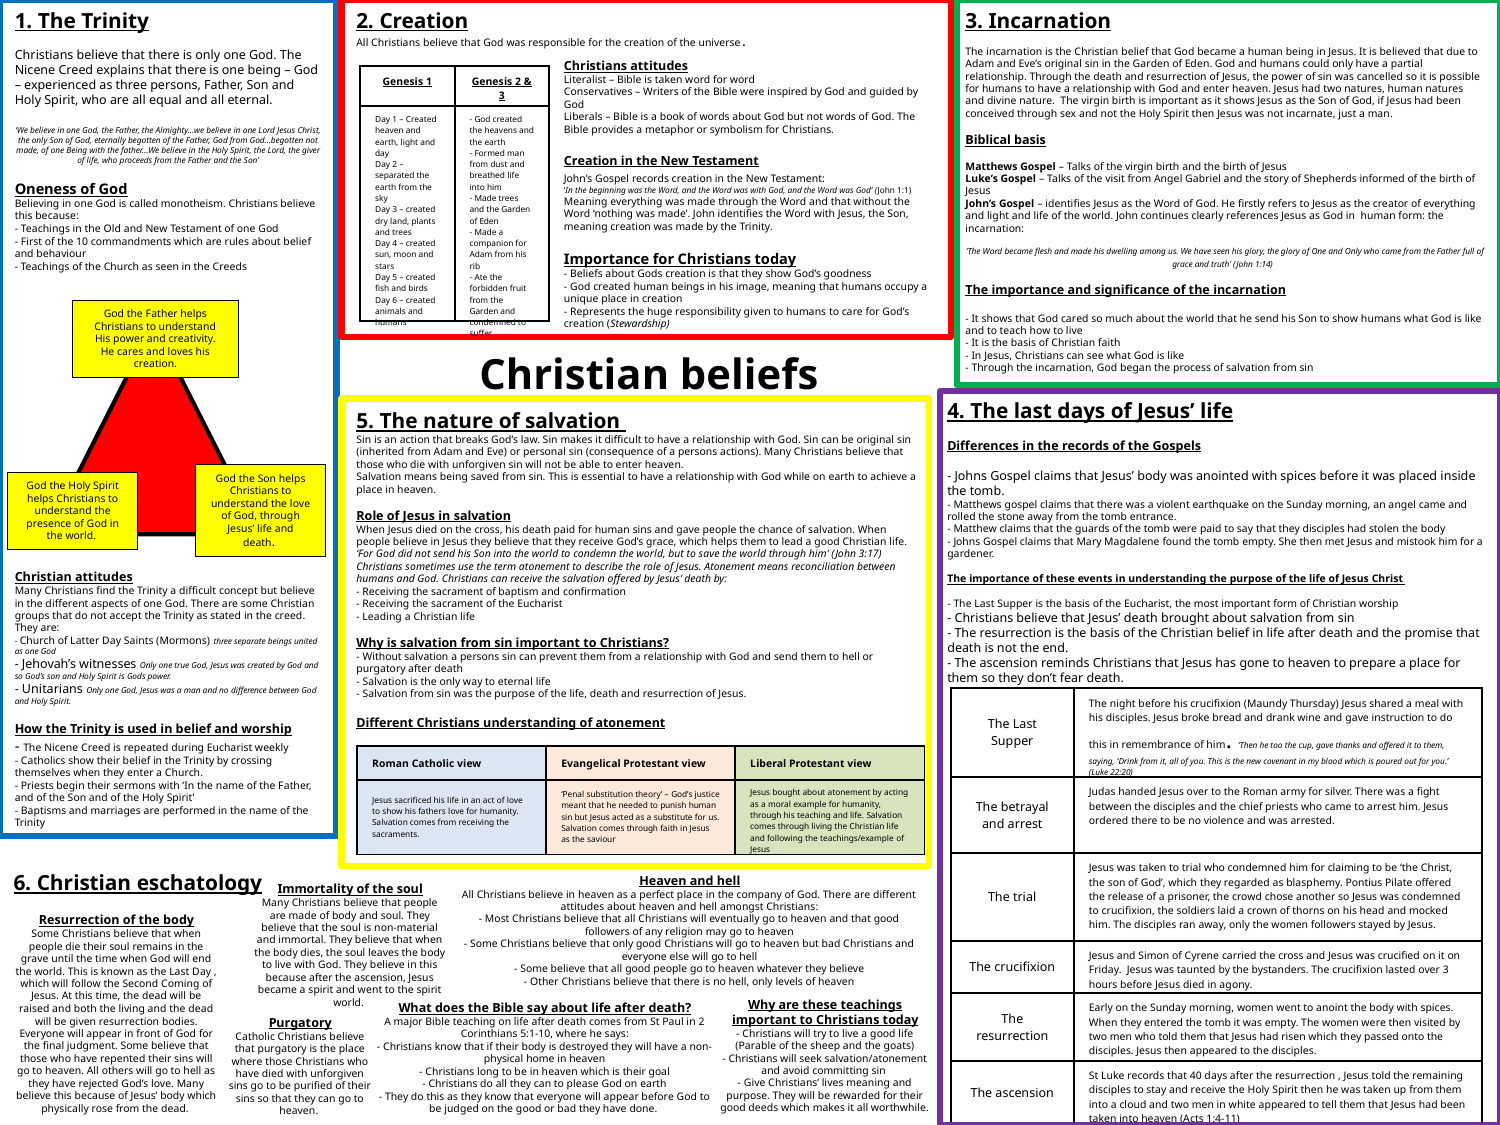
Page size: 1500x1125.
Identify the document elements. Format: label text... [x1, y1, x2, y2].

table_header Genesis 2 & 3 [456, 67, 548, 105]
text_box 1. The Trinity Christians believe that there is only one God. The Nicene Creed explains that there is one being – God – experienced as three persons, Father, Son and Holy Spirit, who are all equal and all eternal. ‘We believe in one God, the Father, the Almighty…we believe in one Lord Jesus Christ, the only Son of God, eternally begotten of the Father, God from God…begotten not made, of one Being with the father…We believe in the Holy Spirit, the Lord, the giver of life, who proceeds from the Father and the Son’ Oneness of God Believing in one God is called monotheism. Christians believe this because: - Teachings in the Old and New Testament of one God - First of the 10 commandments which are rules about belief and behaviour - Teachings of the Church as seen in the Creeds Christian attitudes Many Christians find the Trinity a difficult concept but believe in the different aspects of one God. There are some Christian groups that do not accept the Trinity as stated in the creed. They are: - Church of Latter Day Saints (Mormons) three separate beings united as one God - Jehovah’s witnesses Only one true God, Jesus was created by God and so God’s son and Holy Spirit is Gods power. - Unitarians Only one God, Jesus was a man and no difference between God and Holy Spirit. How the Trinity is used in belief and worship - The Nicene Creed is repeated during Eucharist weekly - Catholics show their belief in the Trinity by crossing themselves when they enter a Church. - Priests begin their sermons with ‘In the name of the Father, and of the Son and of the Holy Spirit’ - Baptisms and marriages are performed in the name of the Trinity [0, 0, 337, 836]
text_box God the Son helps Christians to understand the love of God, through Jesus’ life and death. [195, 464, 326, 557]
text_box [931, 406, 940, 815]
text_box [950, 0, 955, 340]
text_box God the Father helps Christians to understand His power and creativity. He cares and loves his creation. [72, 300, 239, 378]
text_box Christians attitudes Literalist – Bible is taken word for word Conservatives – Writers of the Bible were inspired by God and guided by God Liberals – Bible is a book of words about God but not words of God. The Bible provides a metaphor or symbolism for Christians. Creation in the New Testament John’s Gospel records creation in the New Testament: ‘In the beginning was the Word, and the Word was with God, and the Word was God’ (John 1:1) Meaning everything was made through the Word and that without the Word ‘nothing was made’. John identifies the Word with Jesus, the Son, meaning creation was made by the Trinity. Importance for Christians today - Beliefs about Gods creation is that they show God’s goodness - God created human beings in his image, meaning that humans occupy a unique place in creation - Represents the huge responsibility given to humans to care for God’s creation (Stewardship) [549, 50, 950, 338]
text_box 6. Christian eschatology [0, 862, 277, 902]
table_cell - God created the heavens and the earth - Formed man from dust and breathed life into him - Made trees and the Garden of Eden - Made a companion for Adam from his rib - Ate the forbidden fruit from the Garden and condemned to suffer. [456, 107, 548, 320]
text_box Resurrection of the body Some Christians believe that when people die their soul remains in the grave until the time when God will end the world. This is known as the Last Day , which will follow the Second Coming of Jesus. At this time, the dead will be raised and both the living and the dead will be given resurrection bodies. Everyone will appear in front of God for the final judgment. Some believe that those who have repented their sins will go to heaven. All others will go to hell as they have rejected God’s love. Many believe this because of Jesus’ body which physically rose from the dead. [0, 904, 234, 1122]
text_box 2. Creation All Christians believe that God was responsible for the creation of the universe. [341, 0, 950, 337]
text_box Why are these teachings important to Christians today - Christians will try to live a good life (Parable of the sheep and the goats) - Christians will seek salvation/atonement and avoid committing sin - Give Christians’ lives meaning and purpose. They will be rewarded for their good deeds which makes it all worthwhile. [730, 989, 946, 1122]
text_box [339, 396, 931, 868]
table_header Genesis 1 [361, 67, 454, 105]
text_box Purgatory Catholic Christians believe that purgatory is the place where those Christians who have died with unforgiven sins go to be purified of their sins so that they can go to heaven. [213, 1007, 388, 1125]
text_box What does the Bible say about life after death? A major Bible teaching on life after death comes from St Paul in 2 Corinthians 5:1-10, where he says: - Christians know that if their body is destroyed they will have a non-physical home in heaven - Christians long to be in heaven which is their goal - Christians do all they can to please God on earth - They do this as they know that everyone will appear before God to be judged on the good or bad they have done. [360, 992, 730, 1123]
text_box [955, 0, 1500, 387]
text_box Christian beliefs [341, 340, 957, 406]
text_box [76, 378, 227, 537]
text_box God the Holy Spirit helps Christians to understand the presence of God in the world. [7, 472, 138, 550]
text_box Immortality of the soul Many Christians believe that people are made of body and soul. They believe that the soul is non-material and immortal. They believe that when the body dies, the soul leaves the body to live with God. They believe in this because after the ascension, Jesus became a spirit and went to the spirit world. [238, 873, 442, 1007]
table_cell Day 1 – Created heaven and earth, light and day Day 2 – separated the earth from the sky Day 3 – created dry land, plants and trees Day 4 – created sun, moon and stars Day 5 – created fish and birds Day 6 – created animals and humans [361, 107, 454, 320]
text_box Heaven and hell All Christians believe in heaven as a perfect place in the company of God. There are different attitudes about heaven and hell amongst Christians: - Most Christians believe that all Christians will eventually go to heaven and that good followers of any religion may go to heaven - Some Christians believe that only good Christians will go to heaven but bad Christians and everyone else will go to hell - Some believe that all good people go to heaven whatever they believe - Other Christians believe that there is no hell, only levels of heaven [442, 865, 937, 995]
text_box [938, 389, 1500, 1125]
